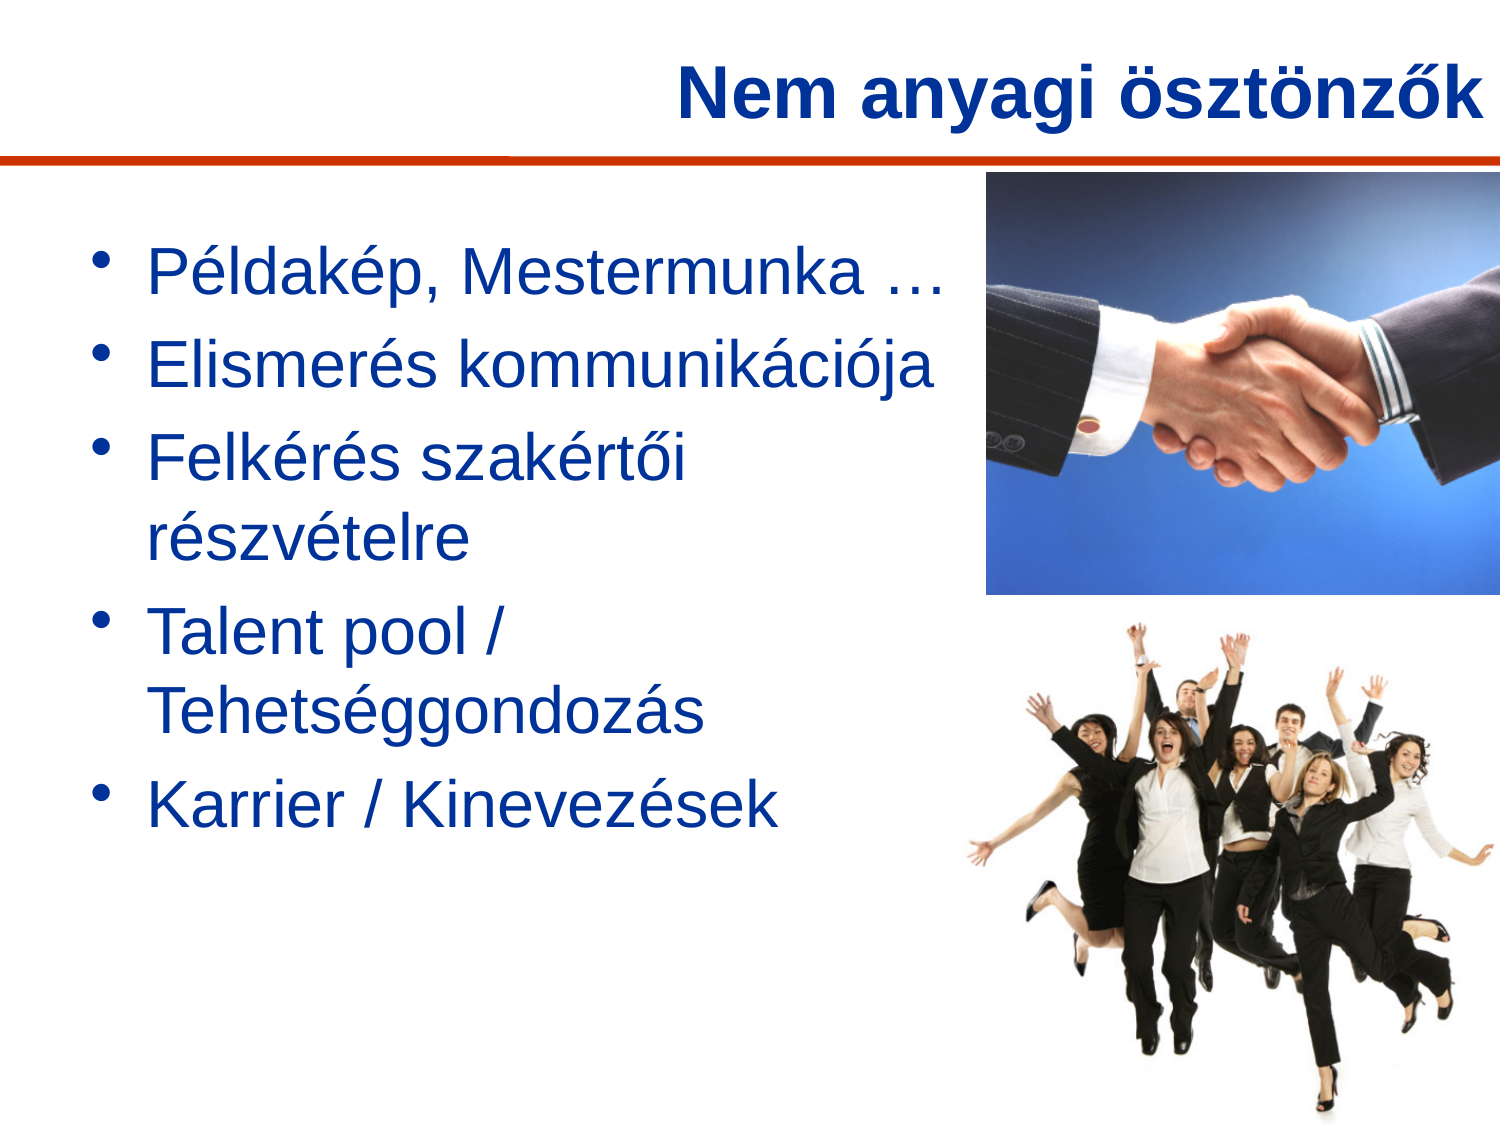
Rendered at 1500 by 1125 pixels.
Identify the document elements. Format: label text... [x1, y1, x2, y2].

picture [986, 172, 1500, 596]
title Nem anyagi ösztönzők [149, 18, 1500, 159]
picture [962, 613, 1500, 1125]
list Példakép, Mestermunka … Elismerés kommunikációja Felkérés szakértői részvételre Talent pool / Tehetséggondozás Karrier / Kinevezések [74, 219, 975, 1006]
